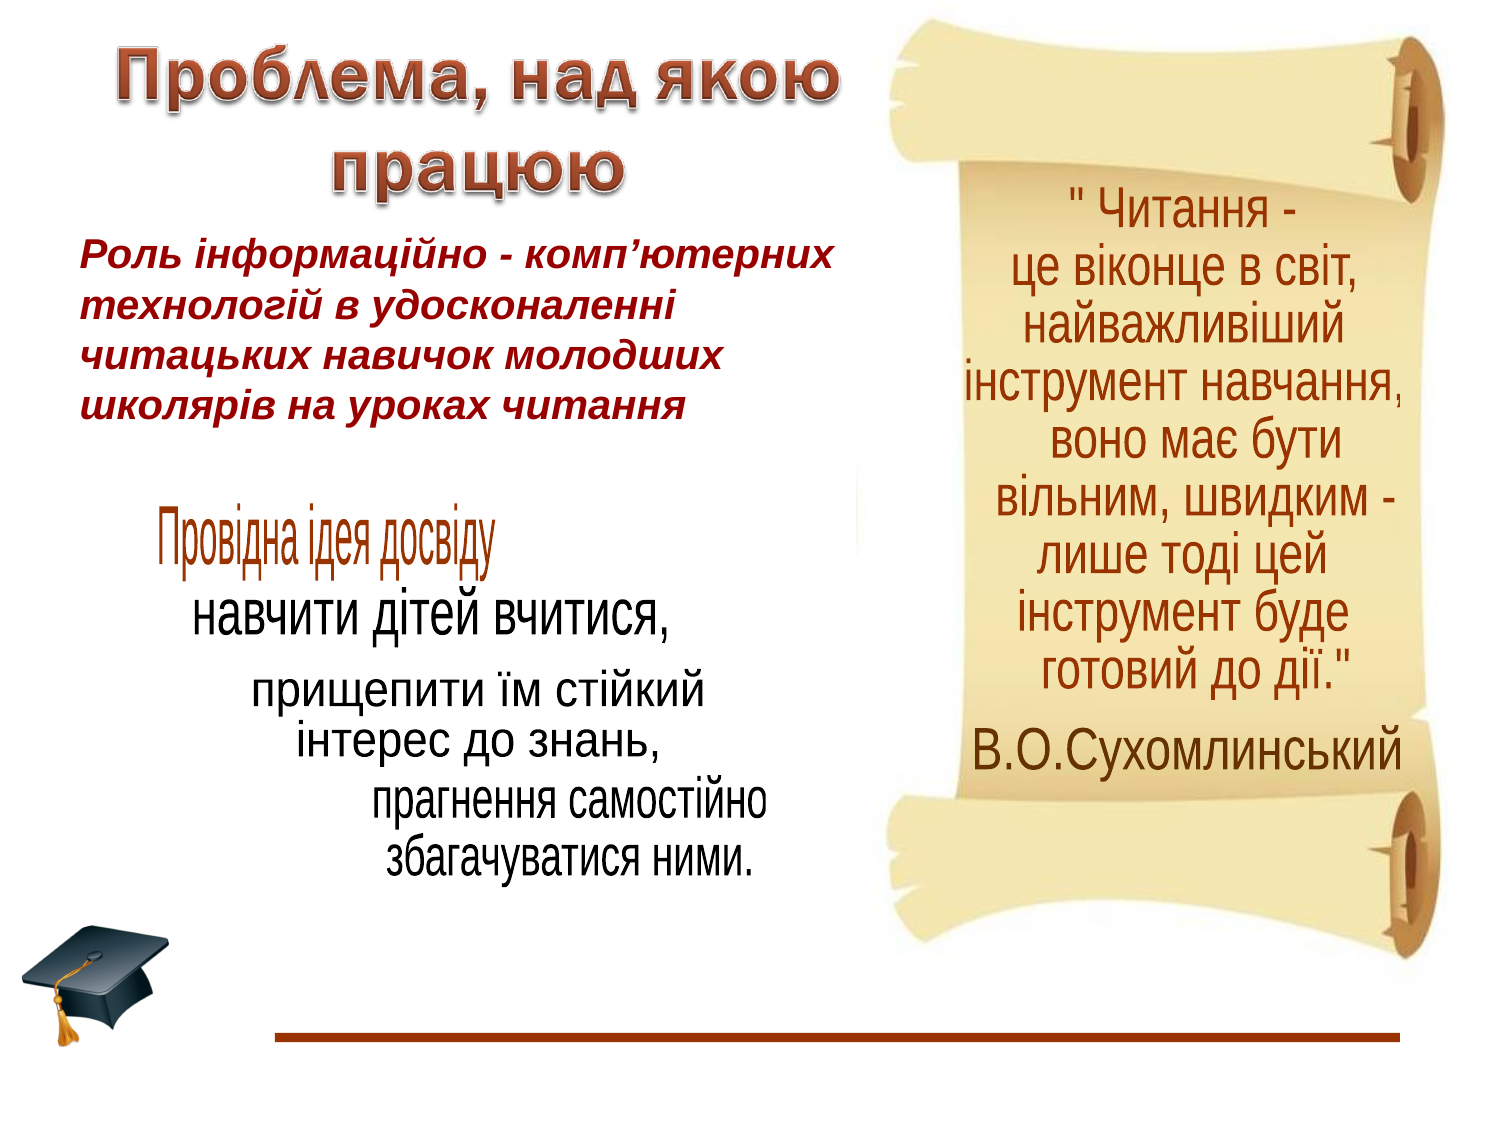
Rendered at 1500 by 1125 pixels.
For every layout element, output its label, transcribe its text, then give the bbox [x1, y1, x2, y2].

picture [14, 909, 186, 1052]
text_box Роль інформаційно - комп’ютерних технологій в удосконаленні читацьких навичок молодших школярів на уроках читання [64, 229, 850, 435]
picture [29, 0, 1449, 1001]
text_box [1274, 1009, 1438, 1100]
